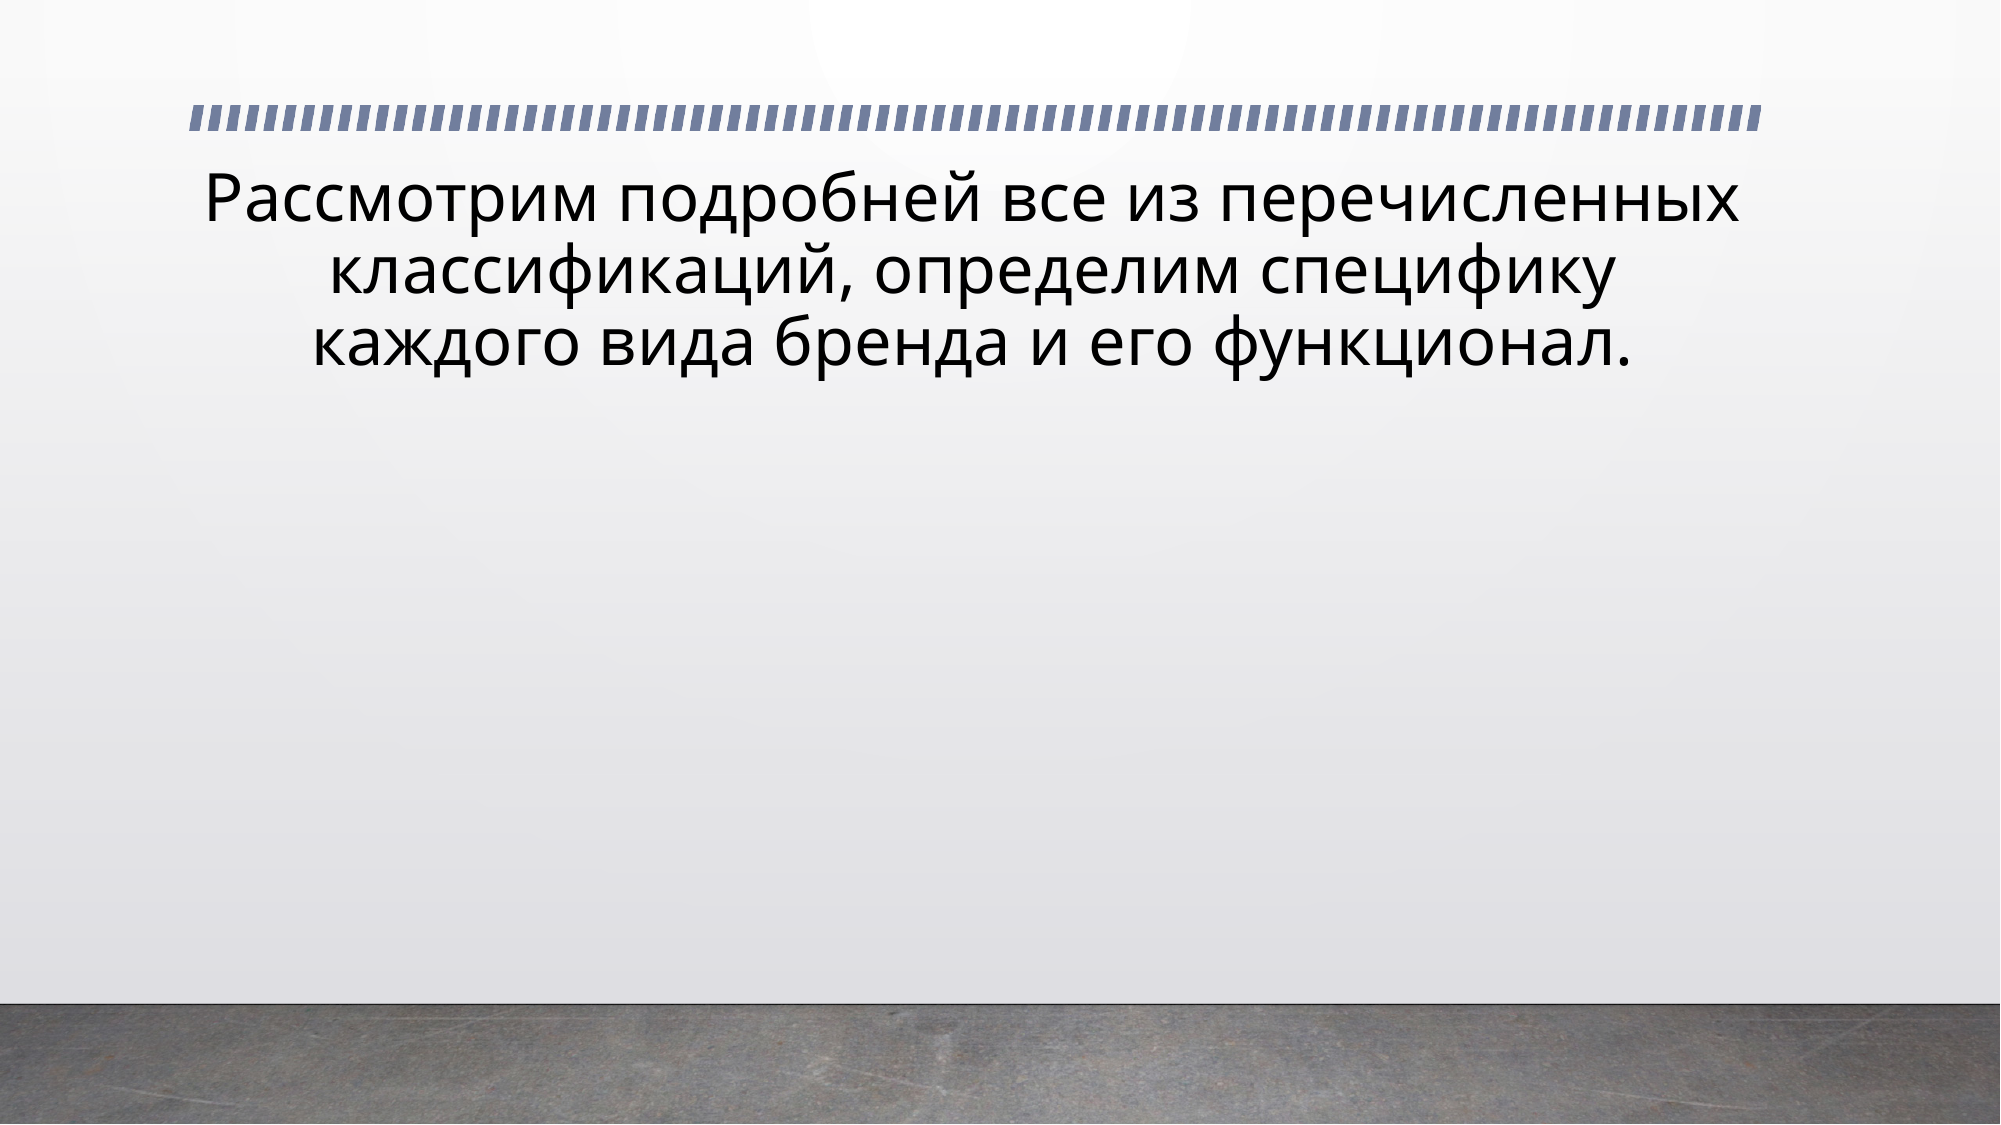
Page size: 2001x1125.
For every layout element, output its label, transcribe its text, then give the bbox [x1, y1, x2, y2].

picture [0, 1004, 2000, 1124]
title Рассмотрим подробней все из перечисленных классификаций, определим специфику каждого вида бренда и его функционал. [185, 156, 1761, 882]
